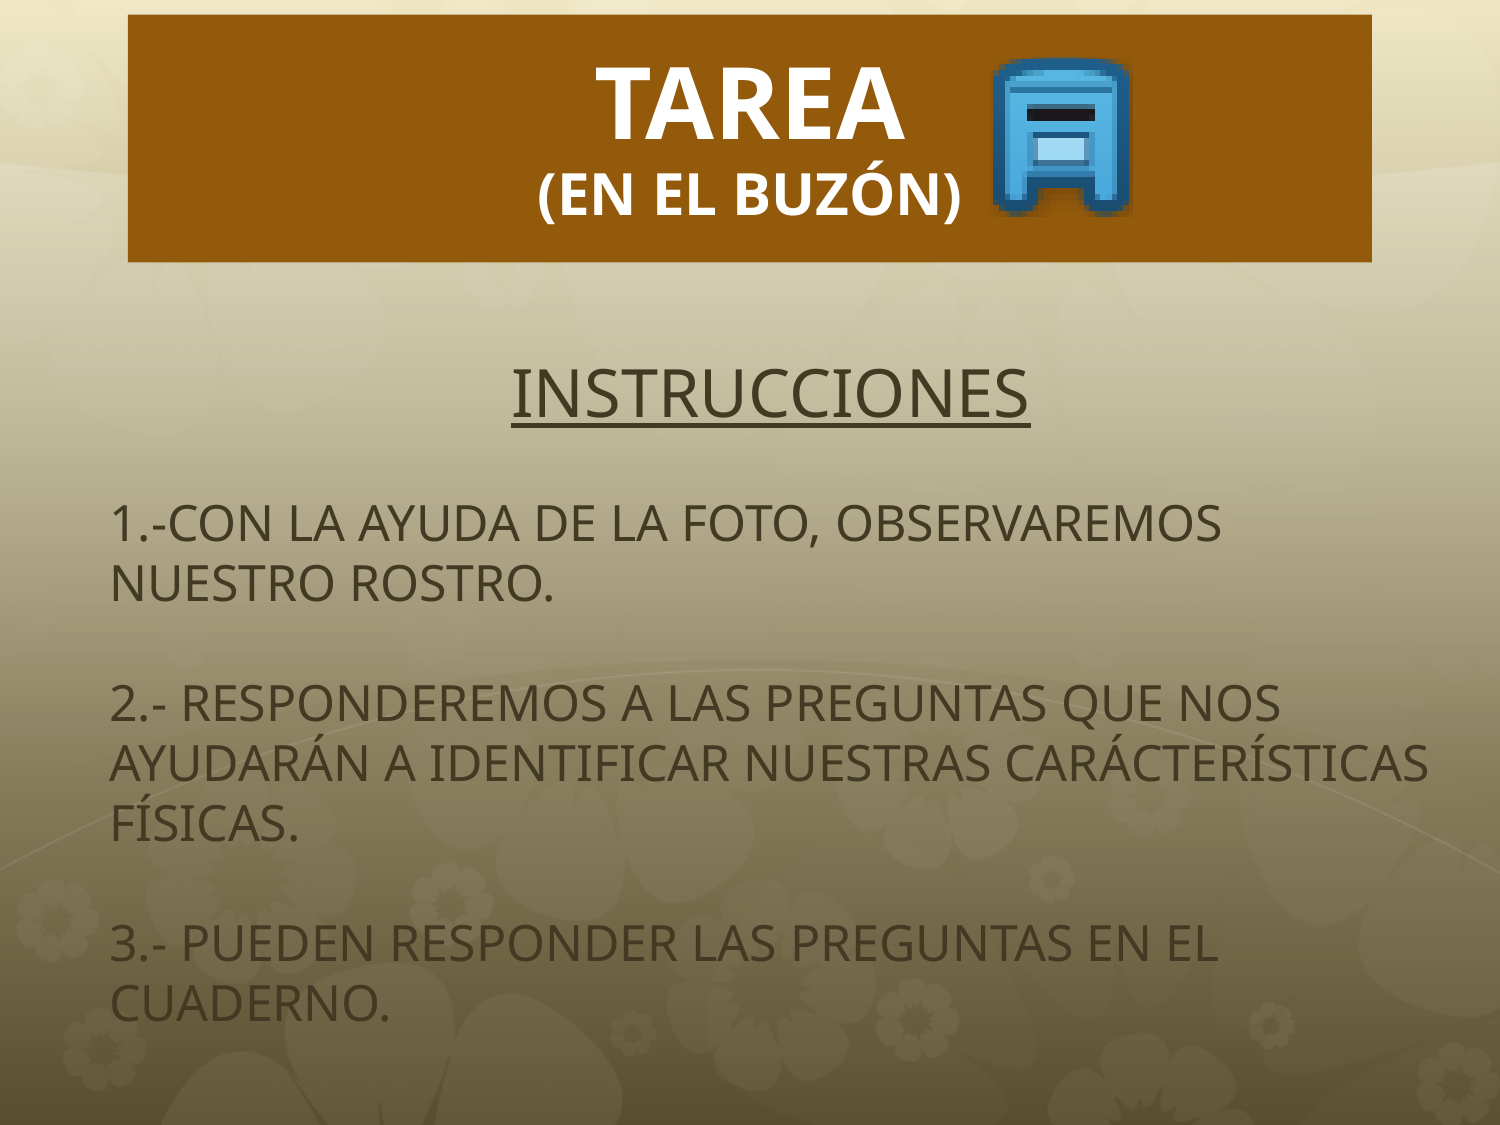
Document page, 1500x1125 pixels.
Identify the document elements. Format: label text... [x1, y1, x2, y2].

text_box INSTRUCCIONES 1.-CON LA AYUDA DE LA FOTO, OBSERVAREMOS NUESTRO ROSTRO. 2.- RESPONDEREMOS A LAS PREGUNTAS QUE NOS AYUDARÁN A IDENTIFICAR NUESTRAS CARÁCTERÍSTICAS FÍSICAS. 3.- PUEDEN RESPONDER LAS PREGUNTAS EN EL CUADERNO. [94, 343, 1448, 1039]
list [989, 57, 1134, 217]
picture [0, 0, 1500, 1125]
title TAREA (EN EL BUZÓN) [127, 14, 1372, 263]
